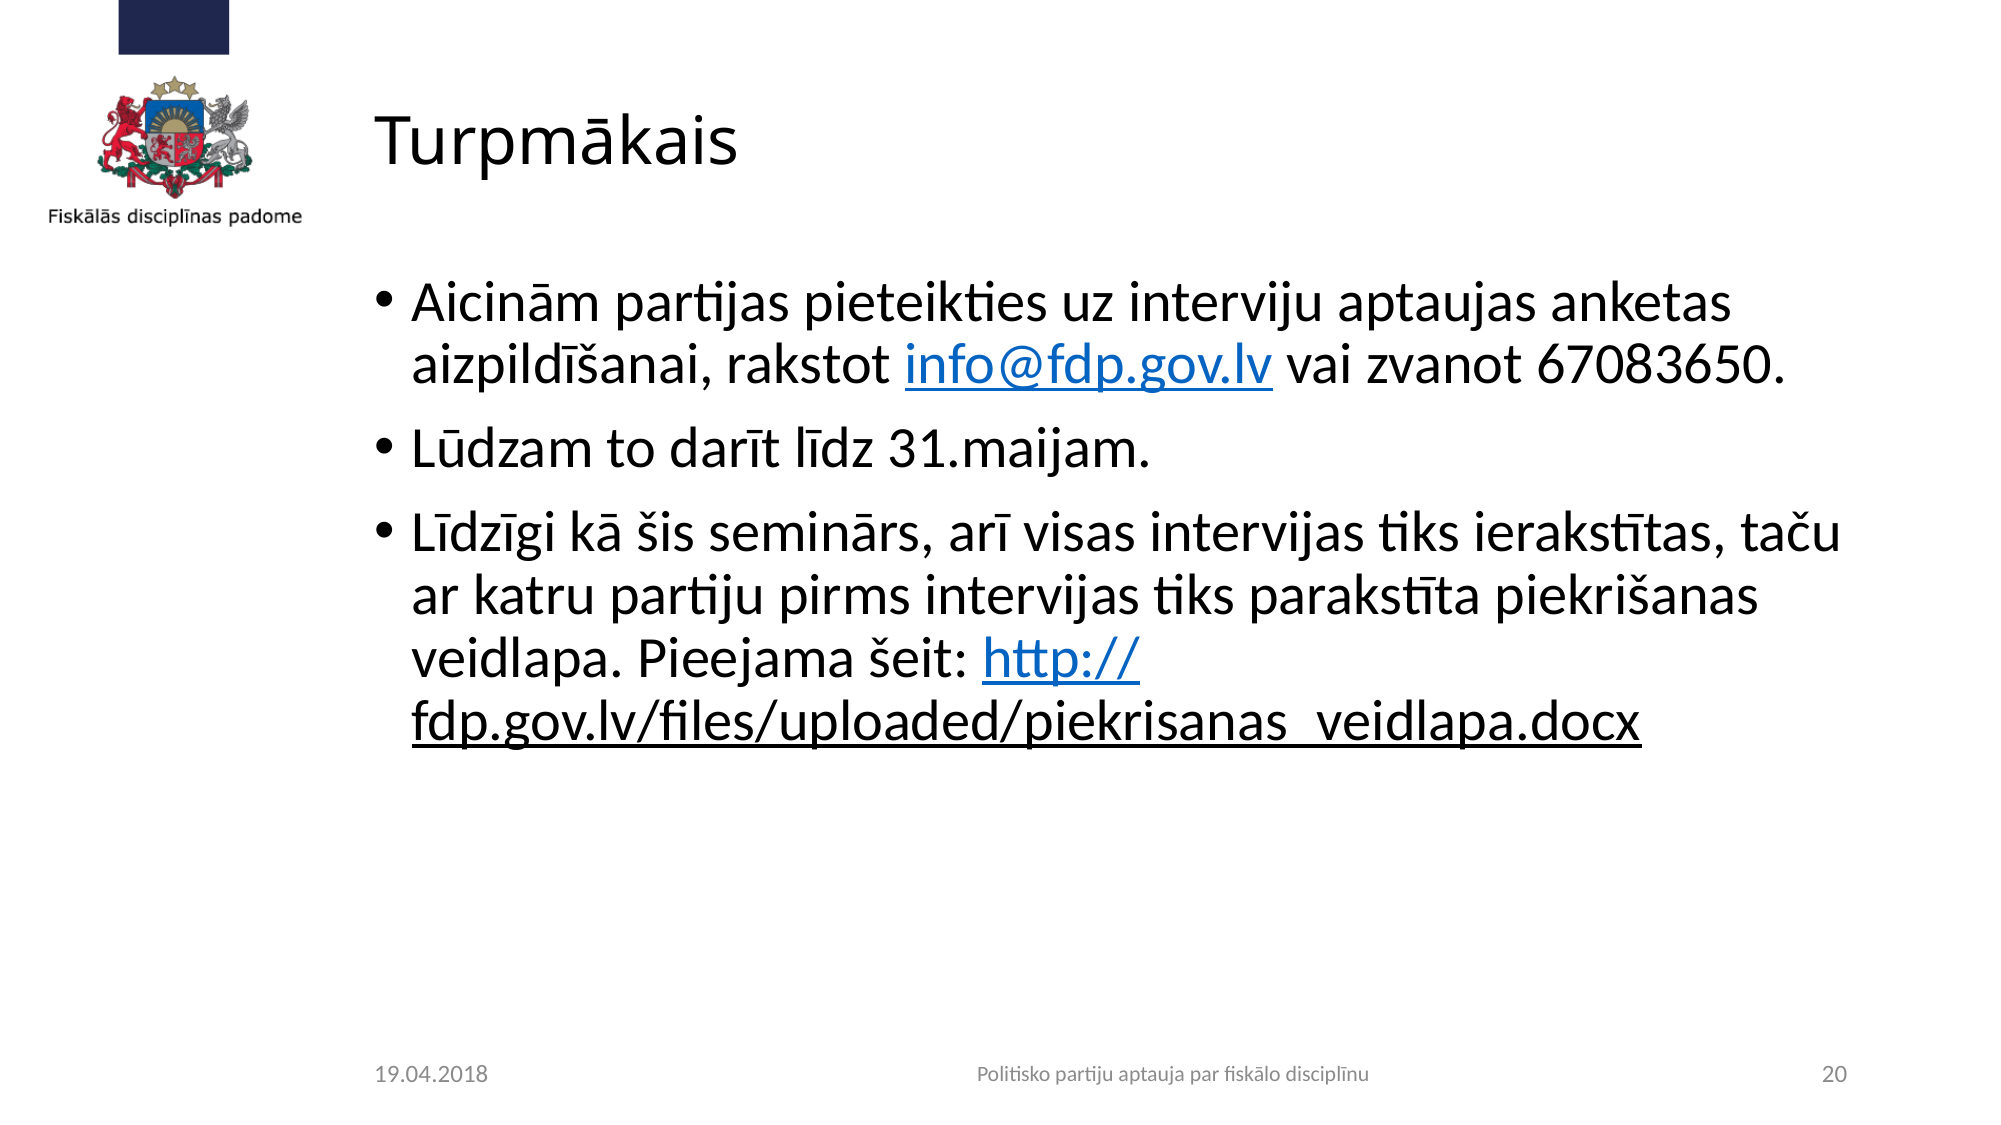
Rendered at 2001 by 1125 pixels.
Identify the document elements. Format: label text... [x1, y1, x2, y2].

footer Politisko partiju aptauja par fiskālo disciplīnu [646, 1042, 1702, 1103]
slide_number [359, 1042, 606, 1103]
title Turpmākais [359, 59, 1863, 228]
list Aicinām partijas pieteikties uz interviju aptaujas anketas aizpildīšanai, rakstot info@fdp.gov.lv vai zvanot 67083650. Lūdzam to darīt līdz 31.maijam. Līdzīgi kā šis seminārs, arī visas intervijas tiks ierakstītas, taču ar katru partiju pirms intervijas tiks parakstīta piekrišanas veidlapa. Pieejama šeit: http://fdp.gov.lv/files/uploaded/piekrisanas_veidlapa.docx [359, 263, 1863, 1014]
picture [46, 0, 305, 227]
slide_number 20 [1743, 1042, 1863, 1103]
